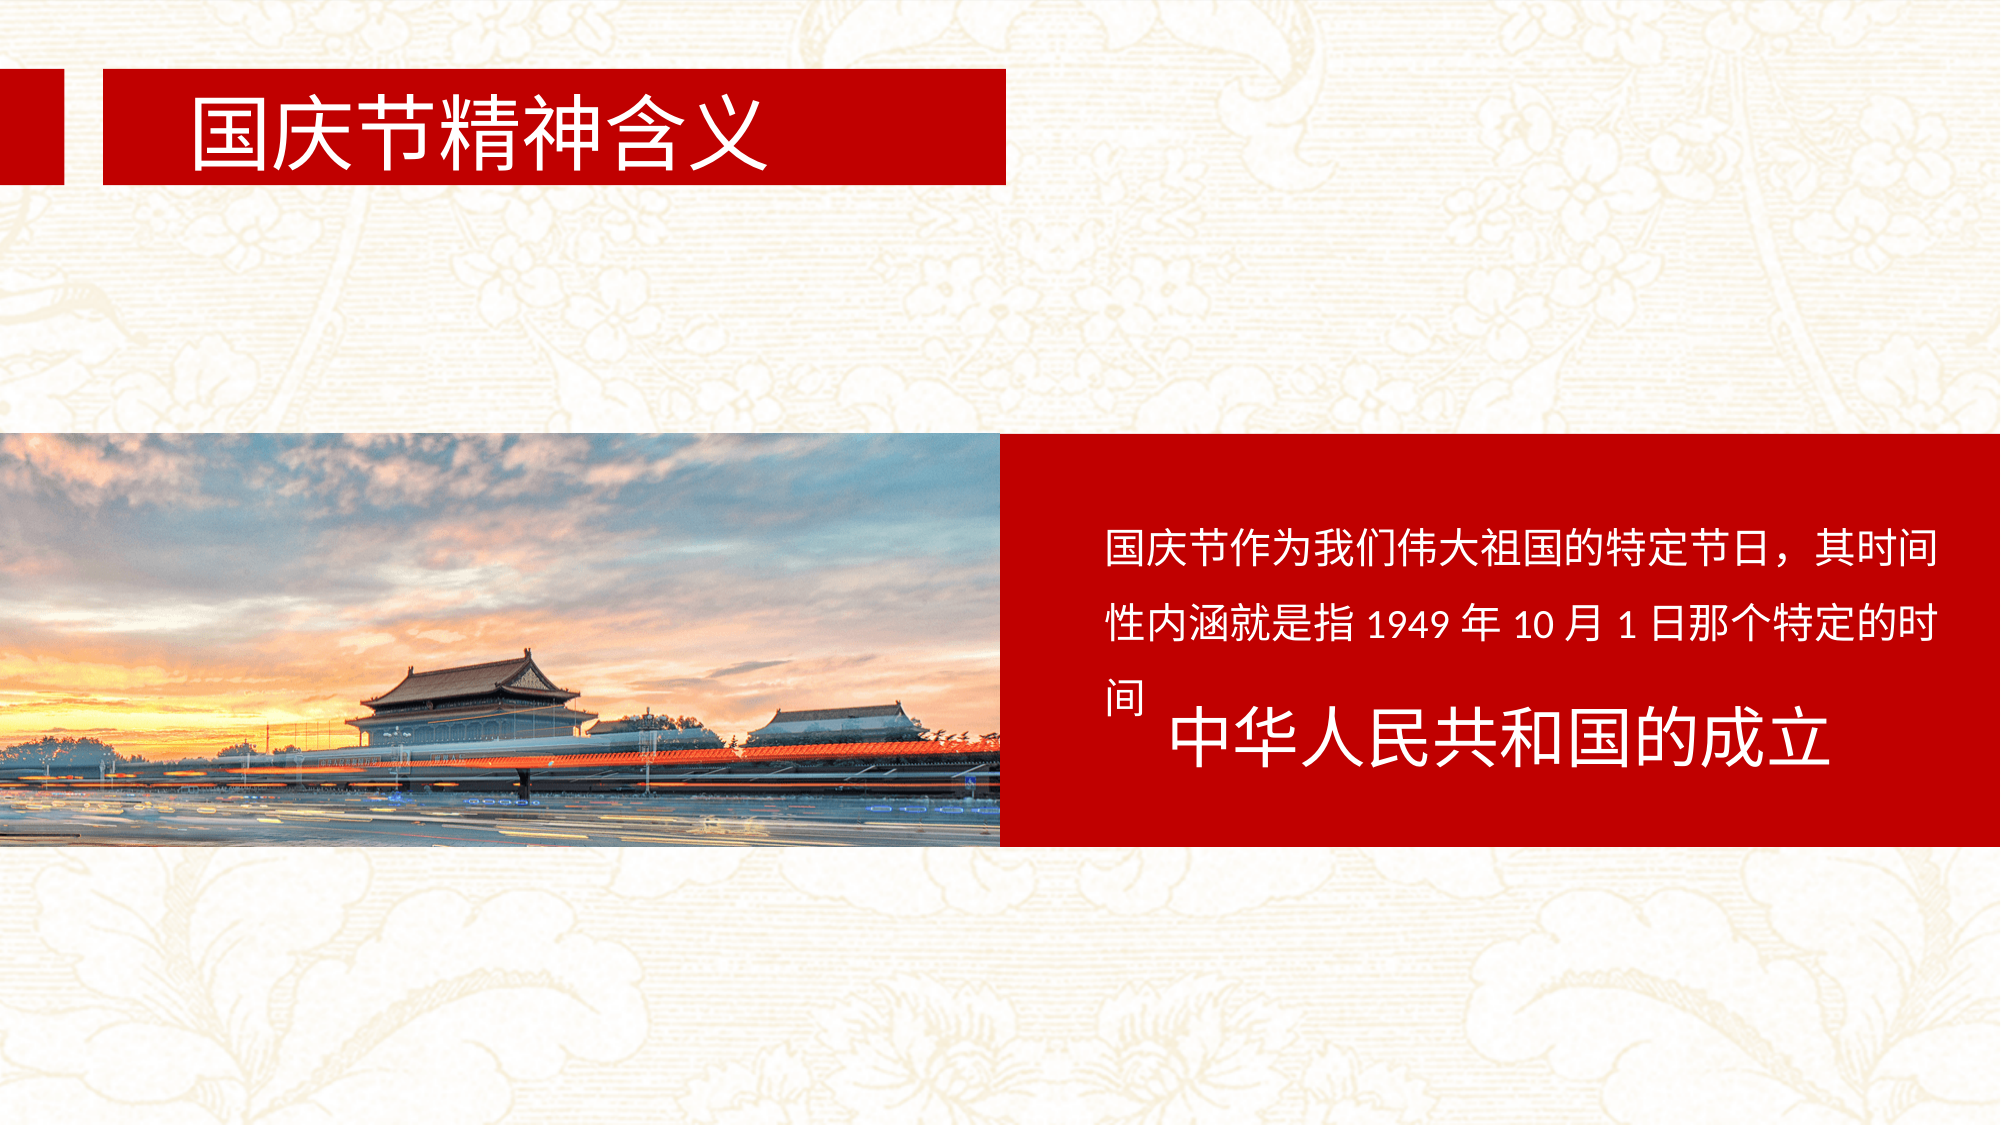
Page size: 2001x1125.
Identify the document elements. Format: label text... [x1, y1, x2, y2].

text_box [1001, 433, 2000, 848]
text_box 中华人民共和国的成立 [1151, 688, 1849, 784]
picture [0, 0, 2001, 1125]
text_box 国庆节精神含义 [173, 73, 884, 189]
text_box [0, 433, 1001, 848]
text_box 国庆节作为我们伟大祖国的特定节日，其时间性内涵就是指1949年10月1日那个特定的时间 [1089, 489, 1968, 730]
